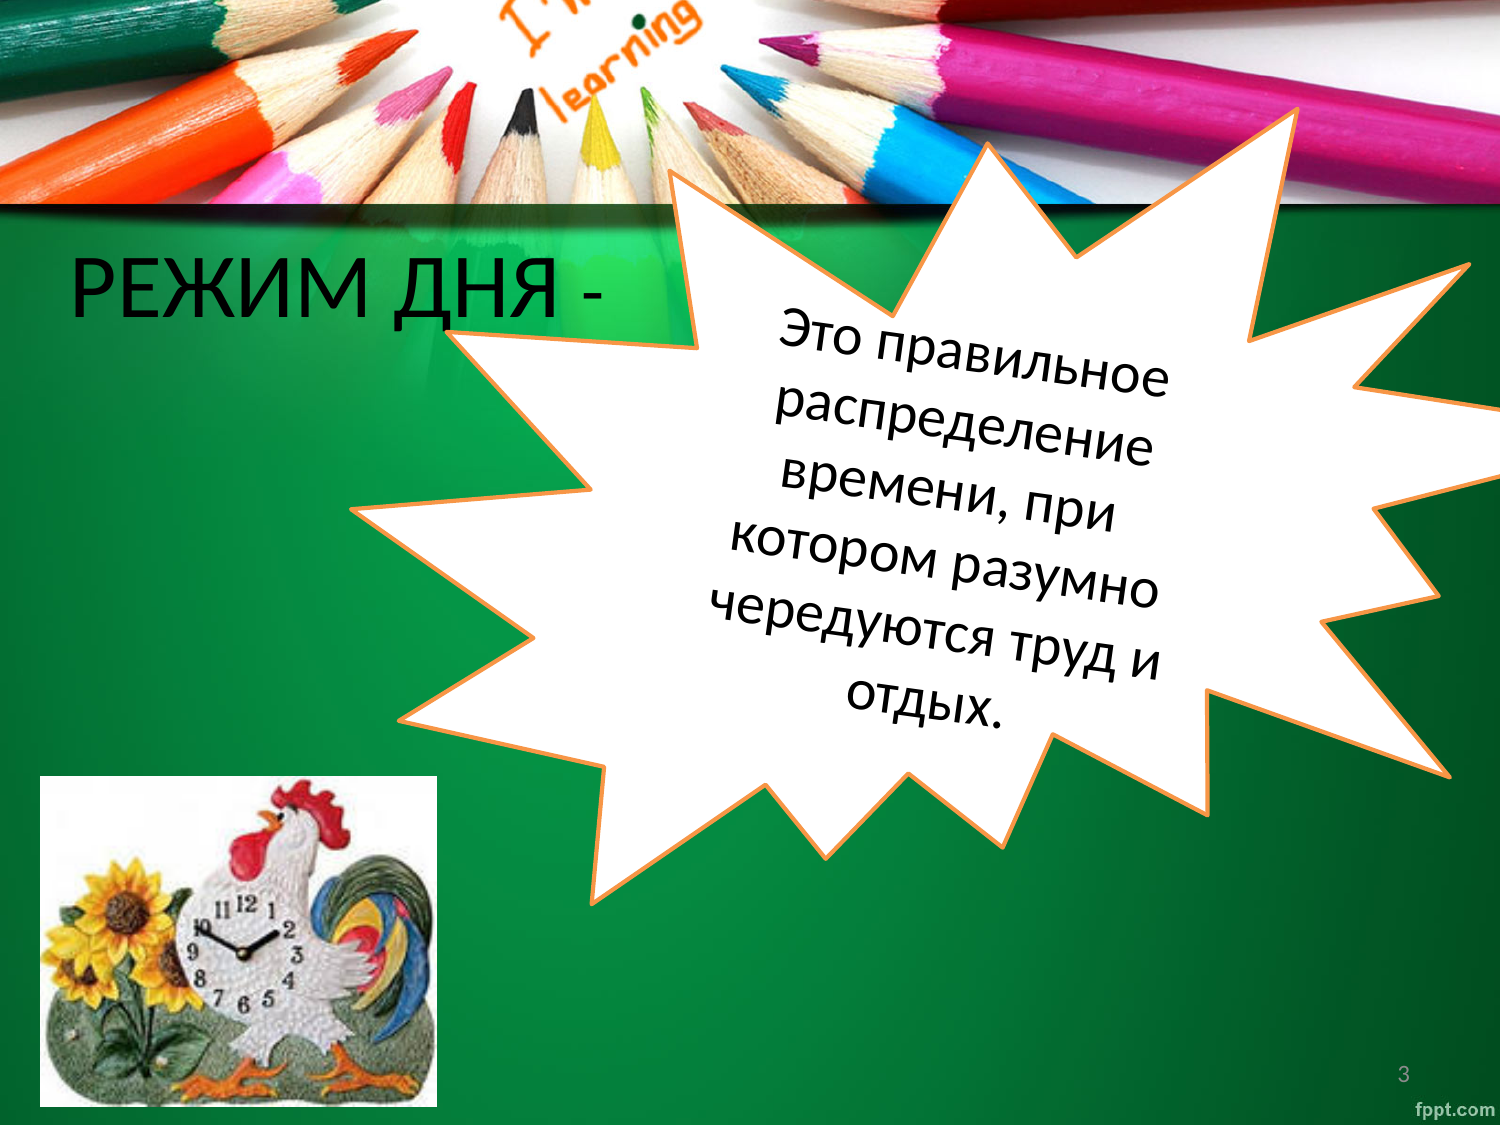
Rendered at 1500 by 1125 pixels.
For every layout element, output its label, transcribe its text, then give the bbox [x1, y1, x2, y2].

text_box РЕЖИМ ДНЯ - [699, 186, 961, 312]
text_box РЕЖИМ ДНЯ - [1025, 186, 1177, 253]
text_box [48, 336, 1452, 1064]
text_box Это правильное распределение времени, при котором разумно чередуются труд и отдых. [349, 106, 1500, 907]
picture [0, 0, 1500, 1125]
text_box РЕЖИМ ДНЯ - [55, 186, 692, 336]
text_box 3 [1074, 1042, 1425, 1103]
